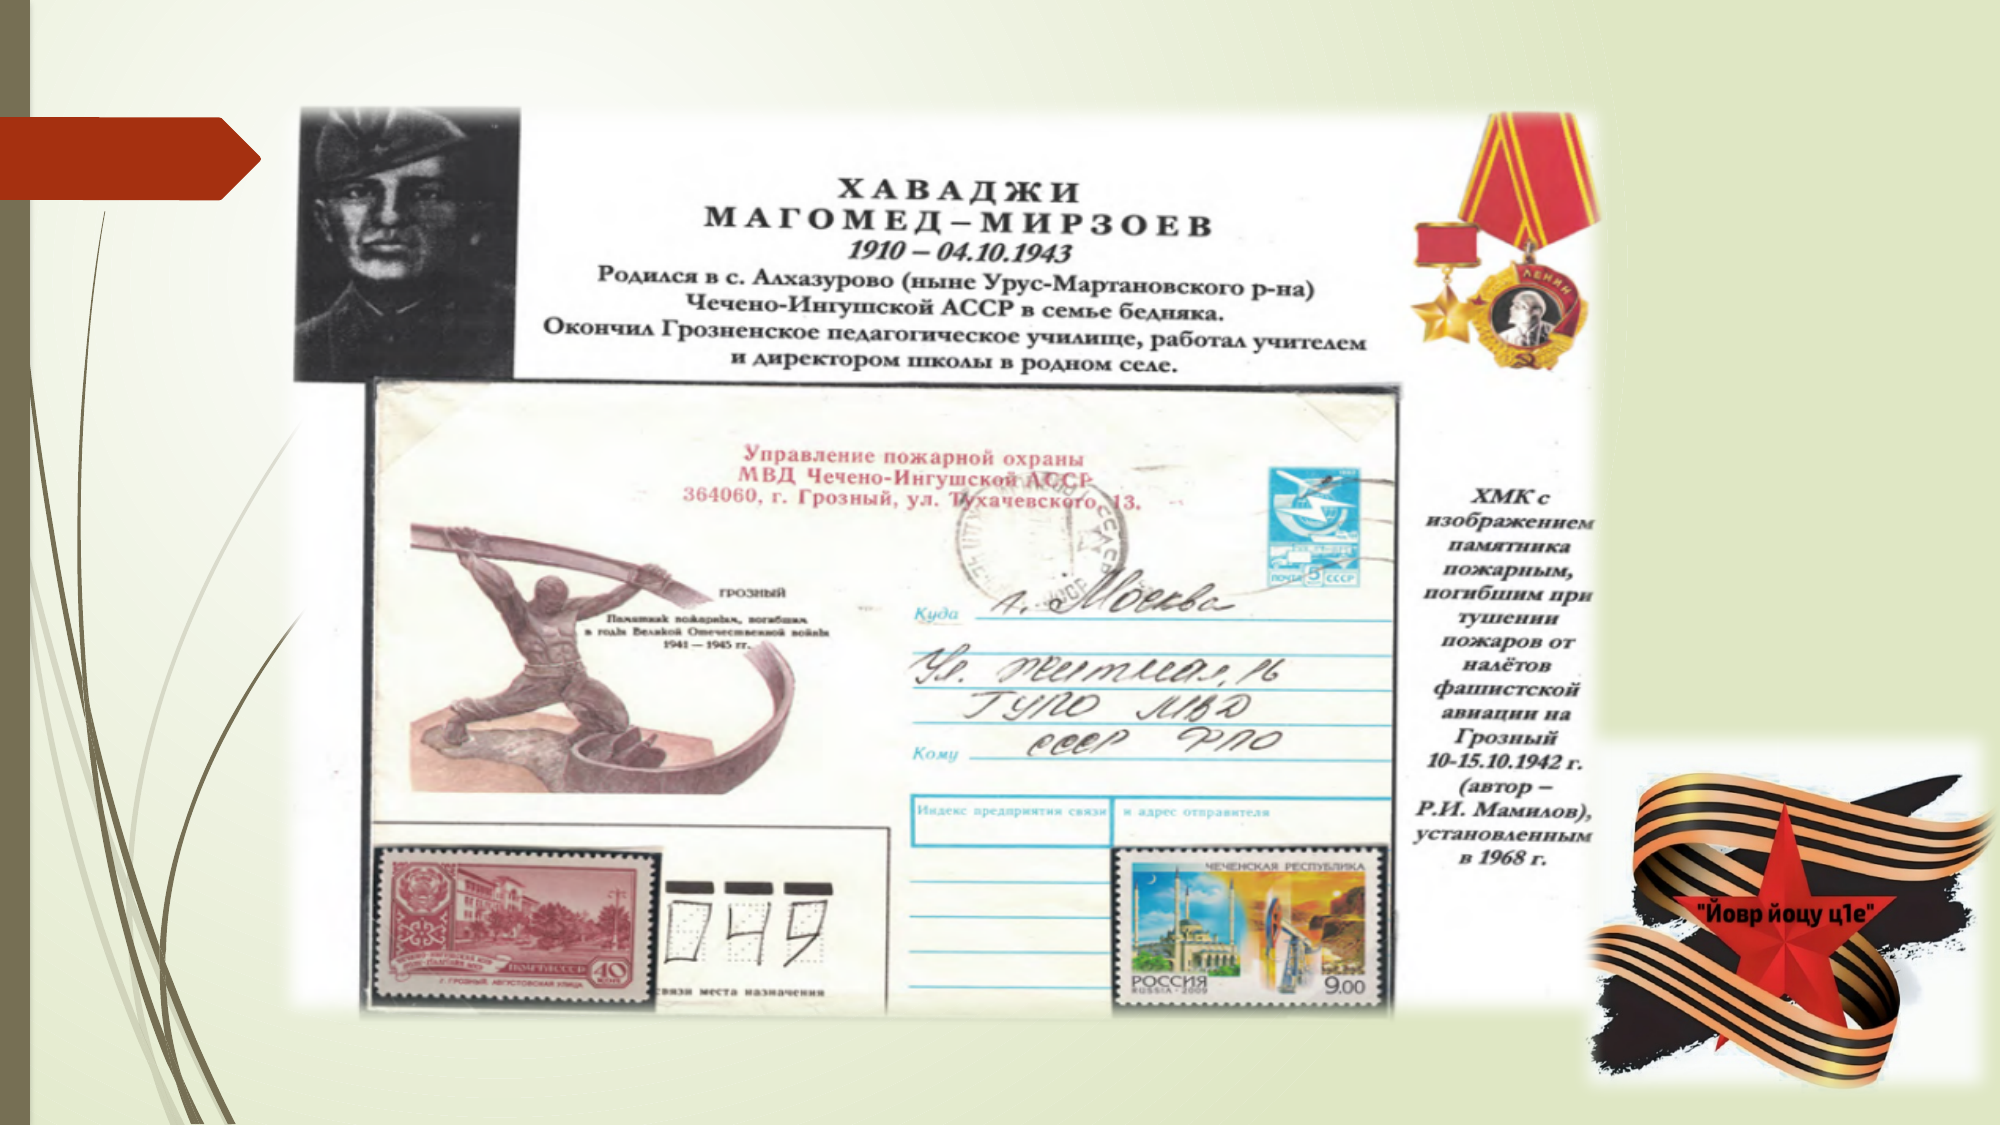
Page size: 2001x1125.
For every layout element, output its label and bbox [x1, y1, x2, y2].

picture [273, 97, 2000, 1102]
